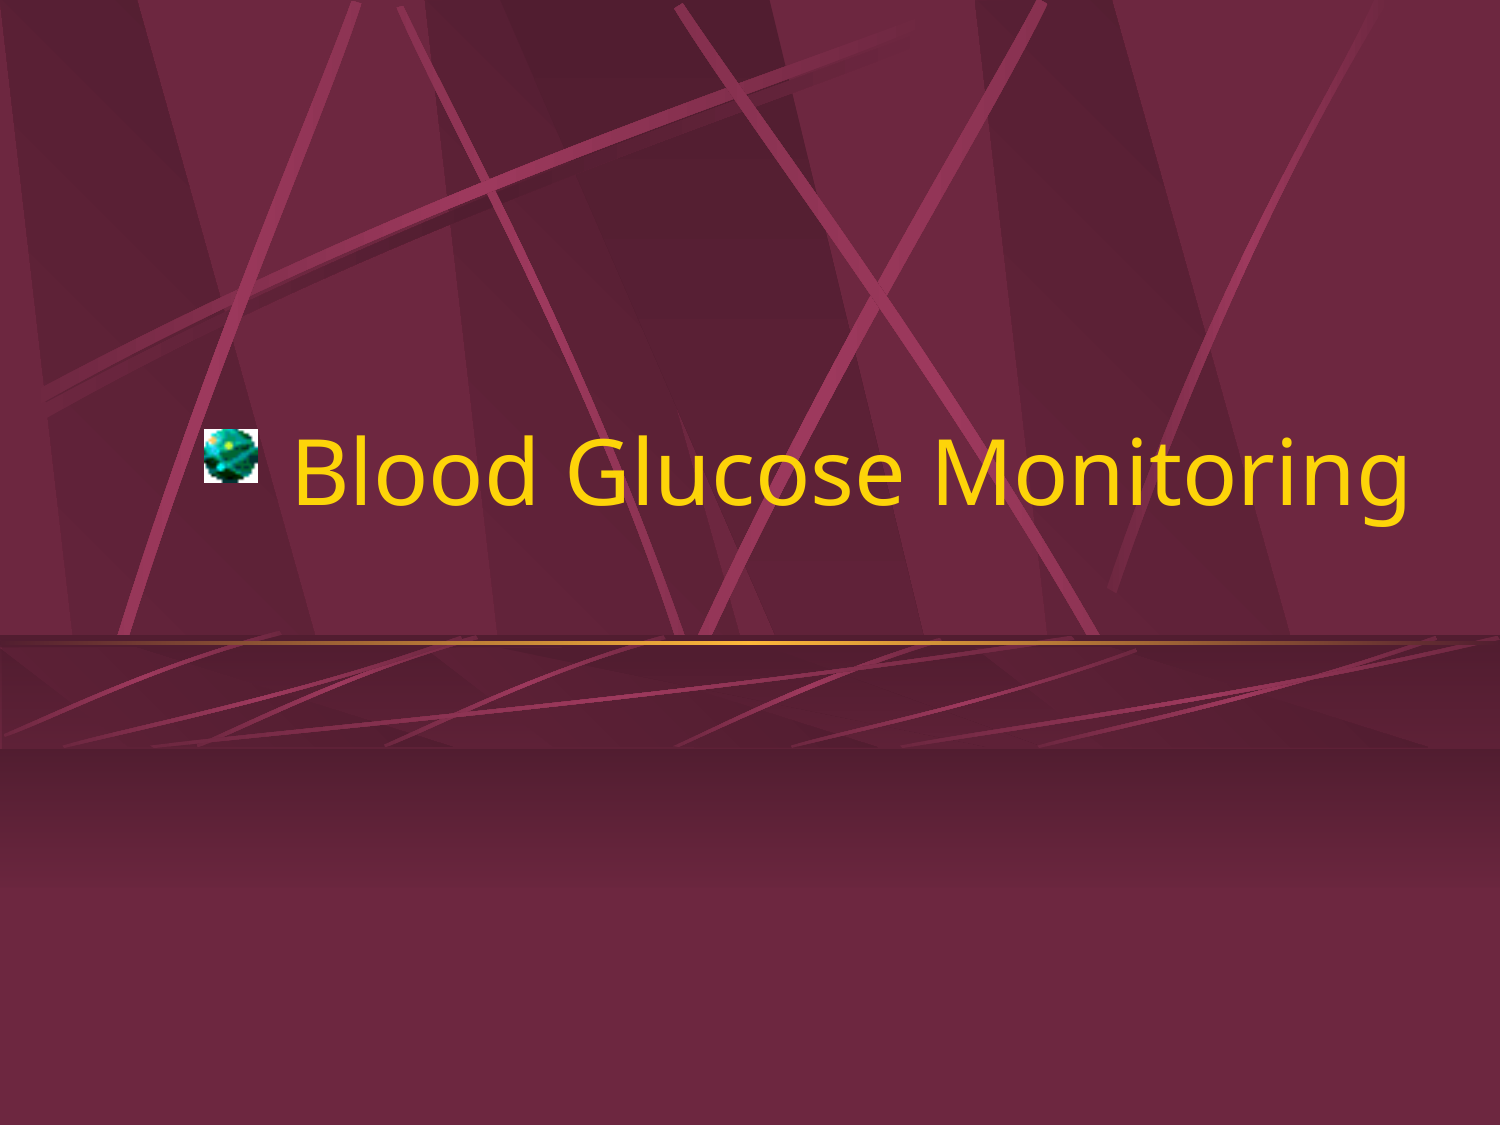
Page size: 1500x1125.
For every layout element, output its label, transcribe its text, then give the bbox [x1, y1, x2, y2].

picture [204, 429, 258, 483]
title Blood Glucose Monitoring [275, 312, 1463, 625]
